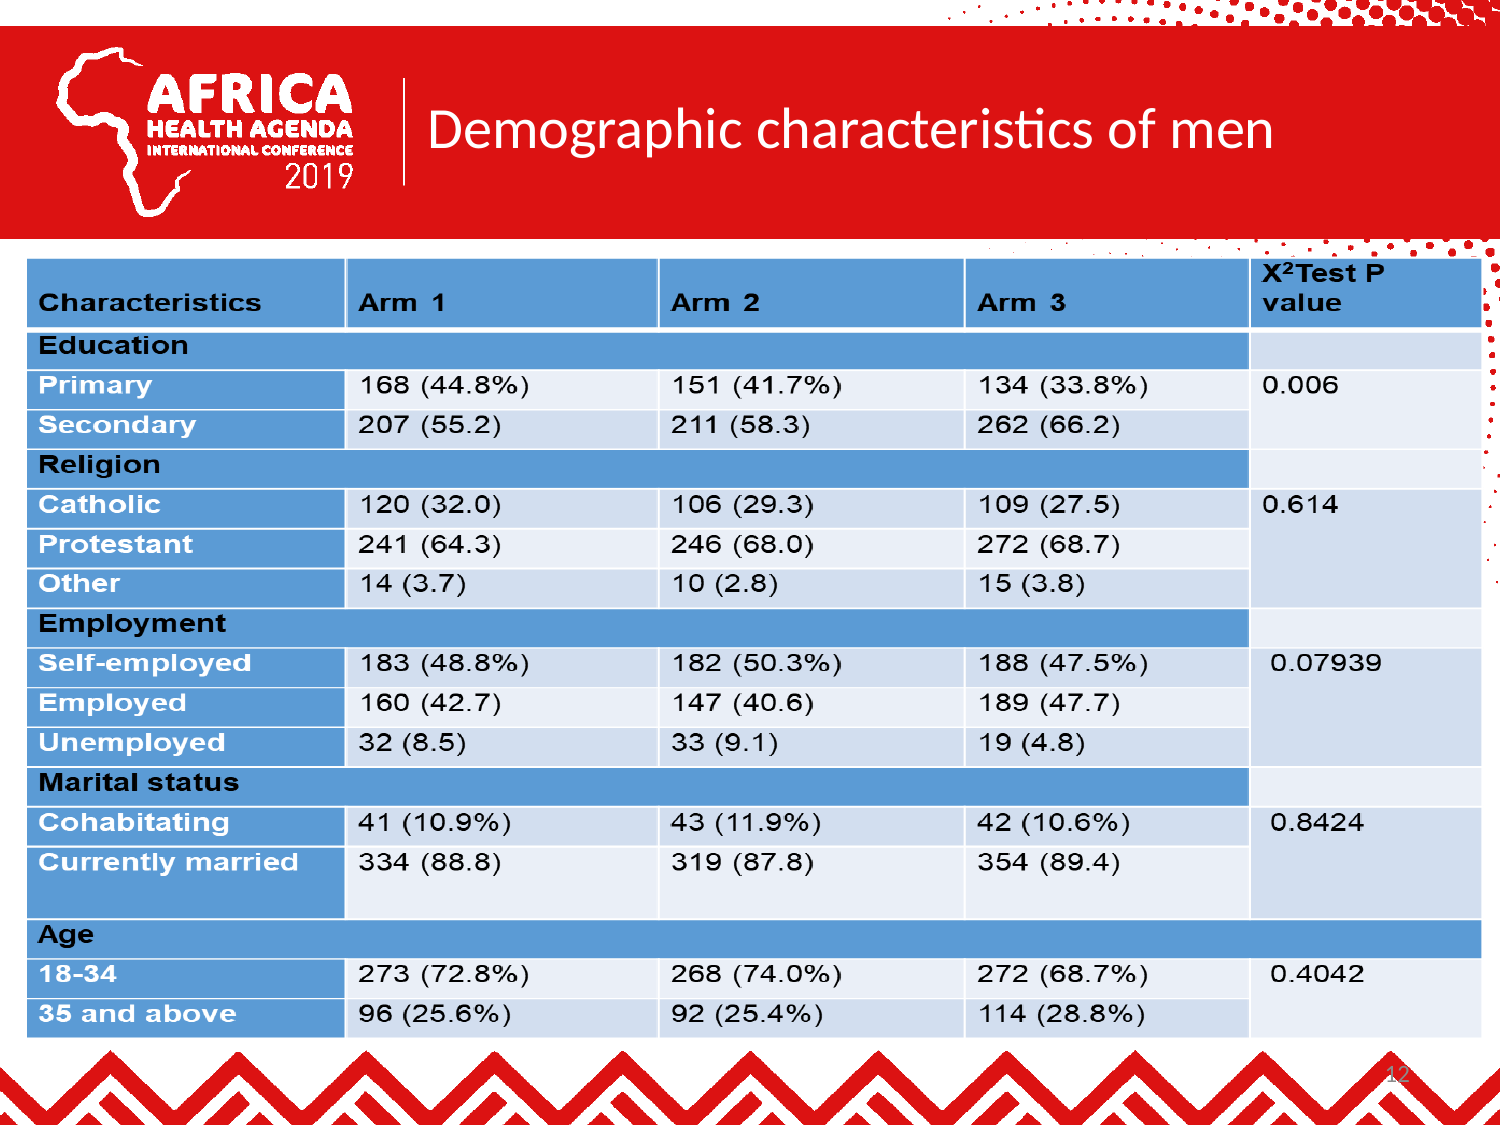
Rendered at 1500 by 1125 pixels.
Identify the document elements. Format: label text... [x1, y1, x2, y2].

picture [0, 0, 1500, 1125]
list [24, 249, 1488, 1043]
title Demographic characteristics of men [412, 37, 1488, 213]
slide_number 12 [1074, 1052, 1425, 1103]
